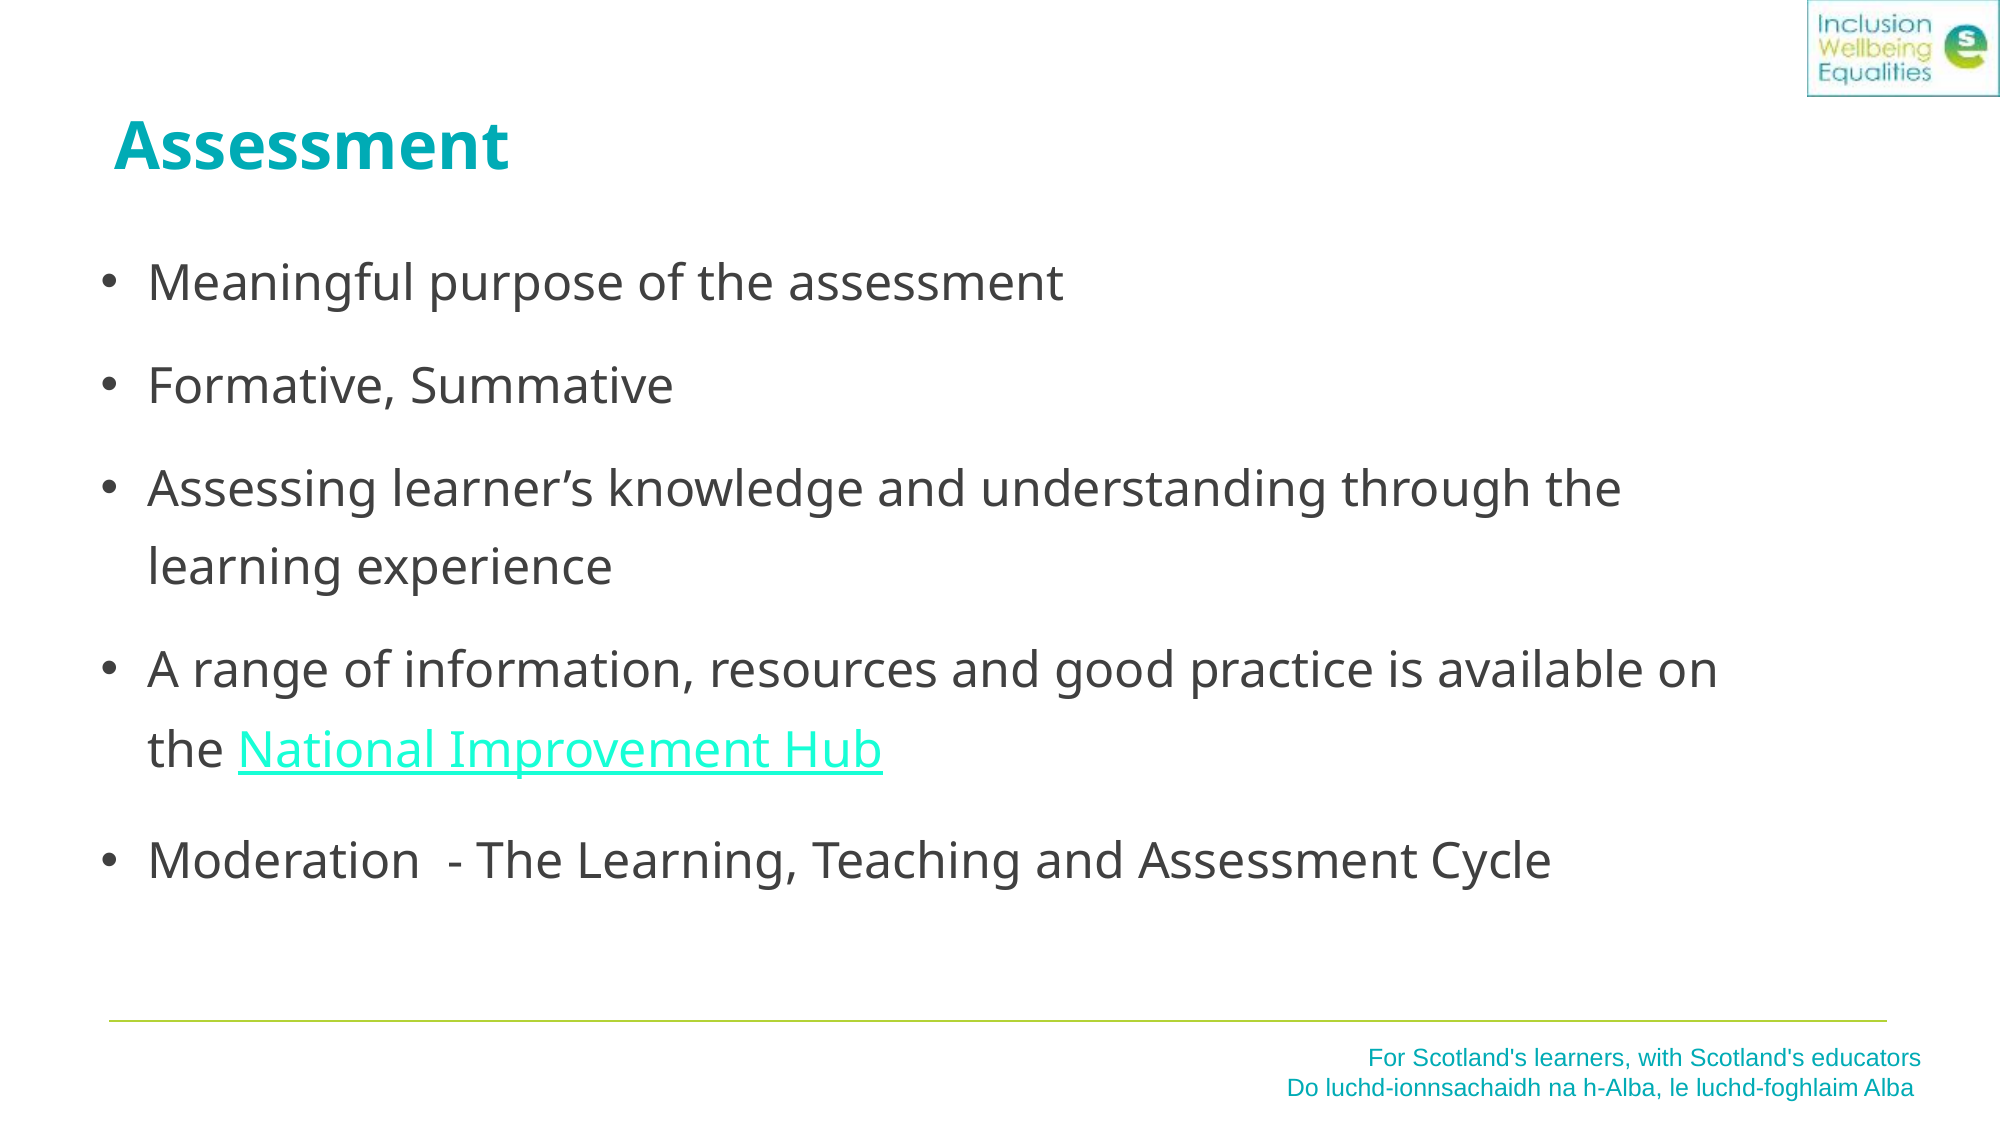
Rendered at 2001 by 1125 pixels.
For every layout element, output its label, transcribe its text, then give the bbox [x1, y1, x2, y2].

list Meaningful purpose of the assessment Formative, Summative Assessing learner’s knowledge and understanding through the learning experience A range of information, resources and good practice is available on the National Improvement Hub Moderation - The Learning, Teaching and Assessment Cycle [85, 224, 1786, 916]
title Assessment [99, 95, 690, 207]
picture [1807, 0, 2000, 97]
